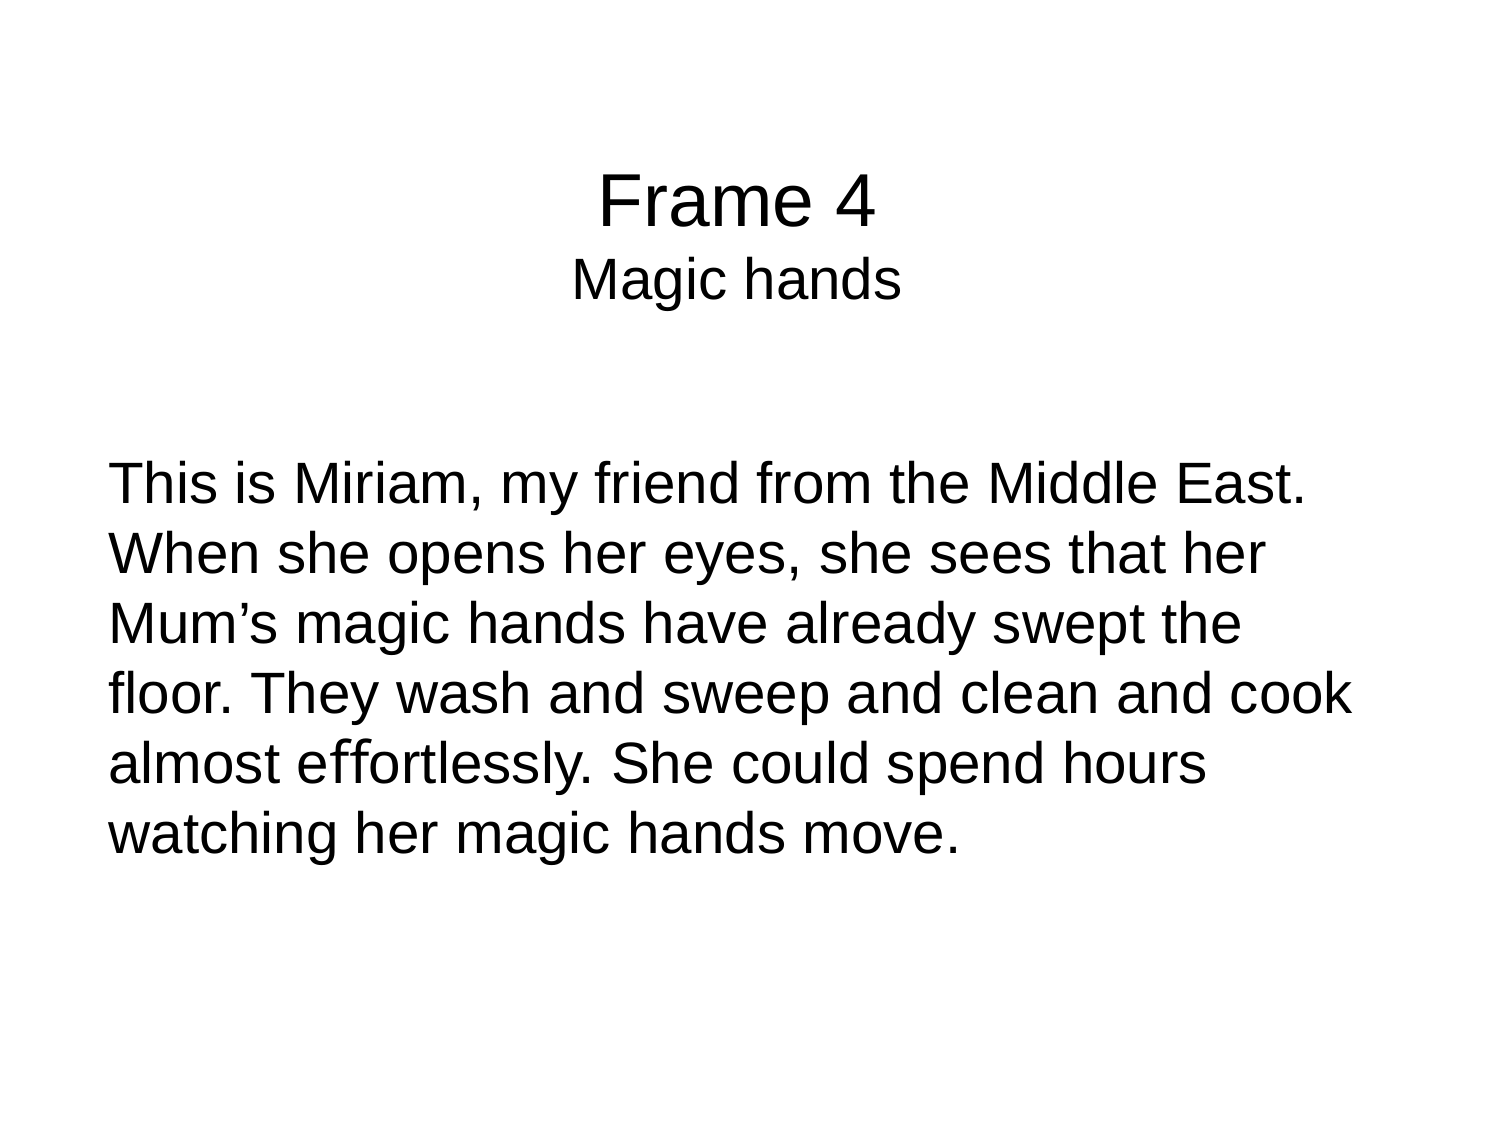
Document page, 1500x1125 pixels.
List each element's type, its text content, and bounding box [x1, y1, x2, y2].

text_box This is Miriam, my friend from the Middle East. When she opens her eyes, she sees that her Mum’s magic hands have already swept the ﬂoor. They wash and sweep and clean and cook almost eﬀortlessly. She could spend hours watching her magic hands move. [93, 437, 1382, 873]
title Frame 4 Magic hands [62, 137, 1413, 325]
